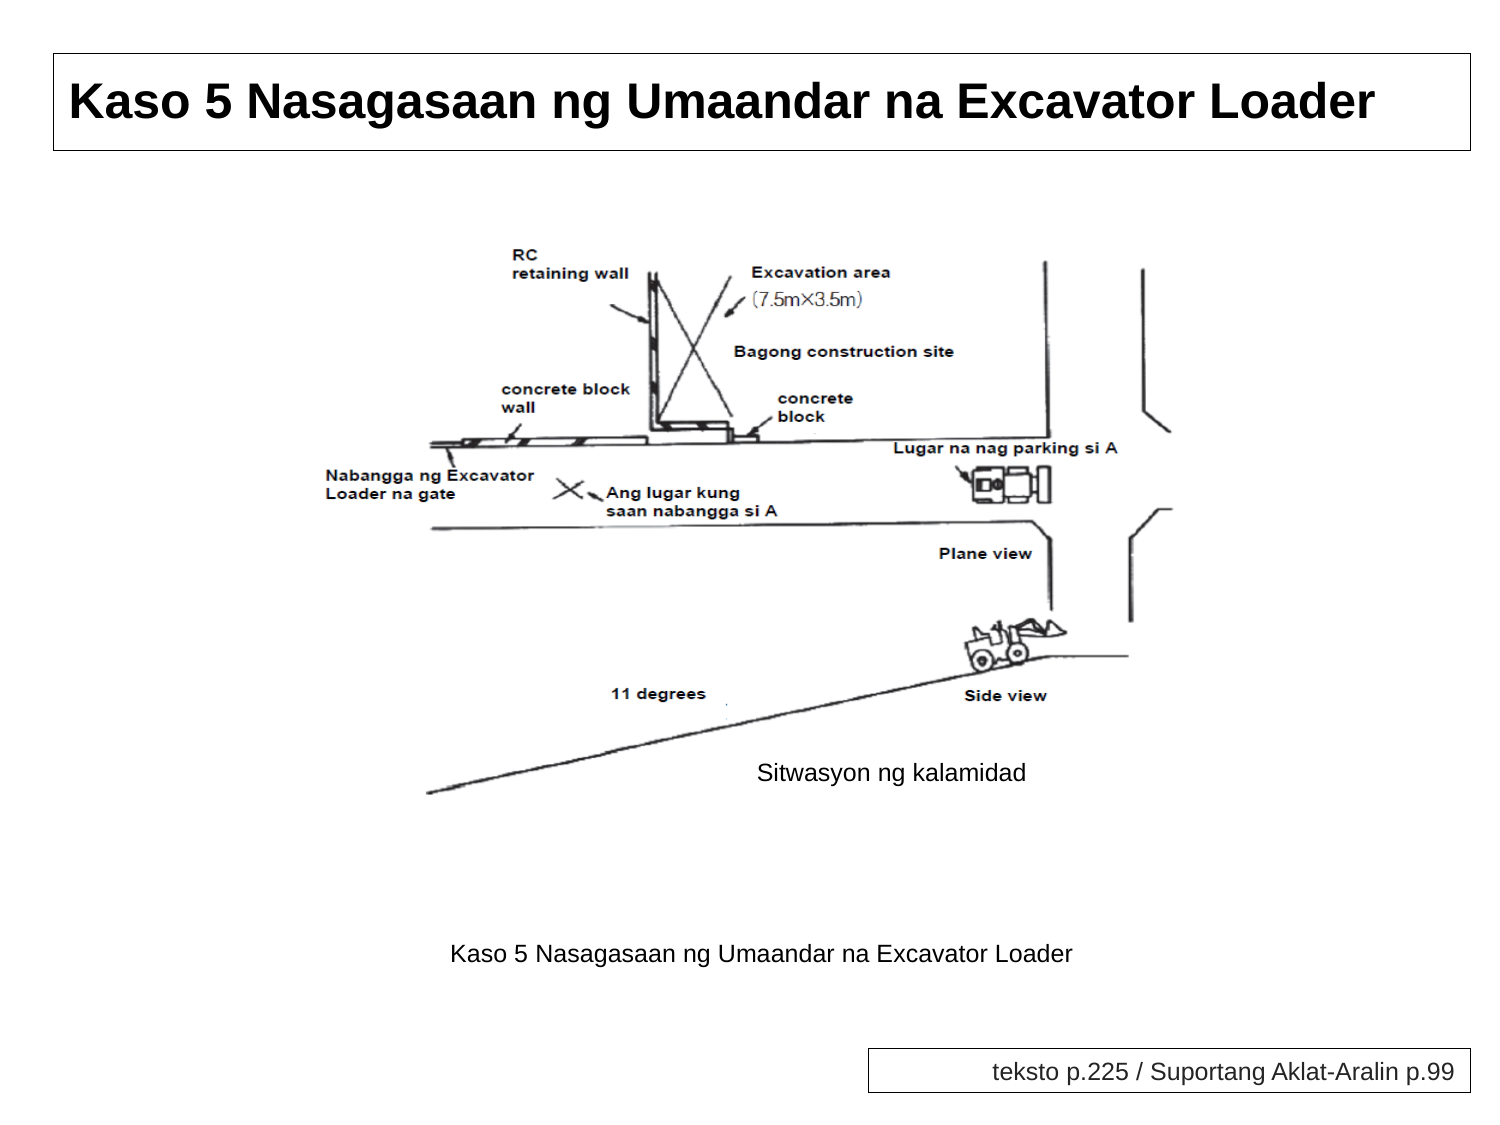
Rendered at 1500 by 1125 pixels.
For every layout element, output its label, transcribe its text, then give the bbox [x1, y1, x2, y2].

text_box teksto p.225 / Suportang Aklat-Aralin p.99 [868, 1048, 1471, 1093]
title Kaso 5 Nasagasaan ng Umaandar na Excavator Loader [53, 53, 1471, 151]
picture [281, 165, 1243, 824]
text_box Kaso 5 Nasagasaan ng Umaandar na Excavator Loader [375, 930, 1149, 975]
